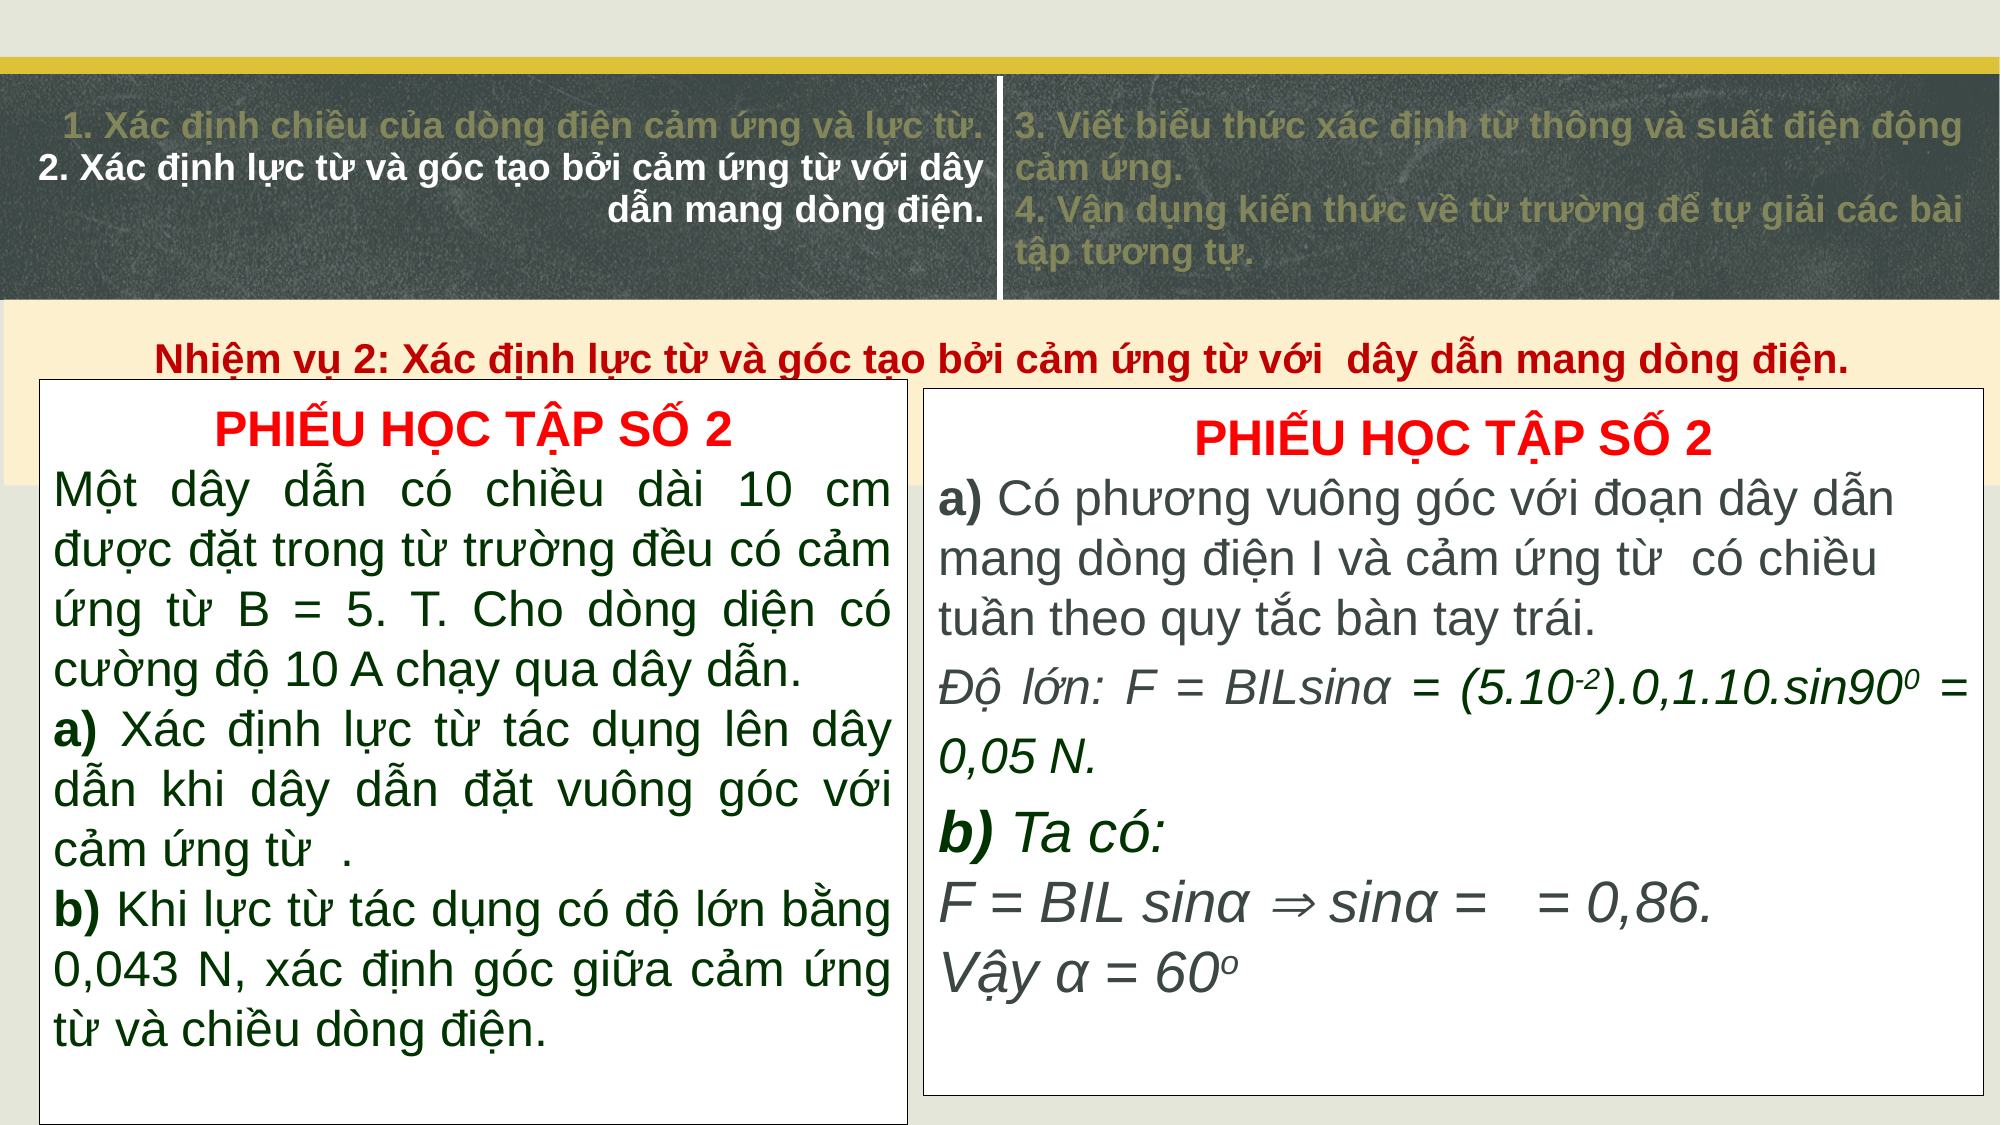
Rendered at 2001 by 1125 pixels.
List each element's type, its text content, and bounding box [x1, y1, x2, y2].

picture [0, 74, 2000, 300]
table_header 1. Xác định chiều của dòng điện cảm ứng và lực từ. 2. Xác định lực từ và góc tạo bởi cảm ứng từ với dây dẫn mang dòng điện. [2, 76, 997, 300]
text_box Nhiệm vụ 2: Xác định lực từ và góc tạo bởi cảm ứng từ với dây dẫn mang dòng điện. [3, 299, 2000, 486]
table_header 3. Viết biểu thức xác định từ thông và suất điện động cảm ứng. 4. Vận dụng kiến thức về từ trường để tự giải các bài tập tương tự. [1003, 76, 1998, 299]
